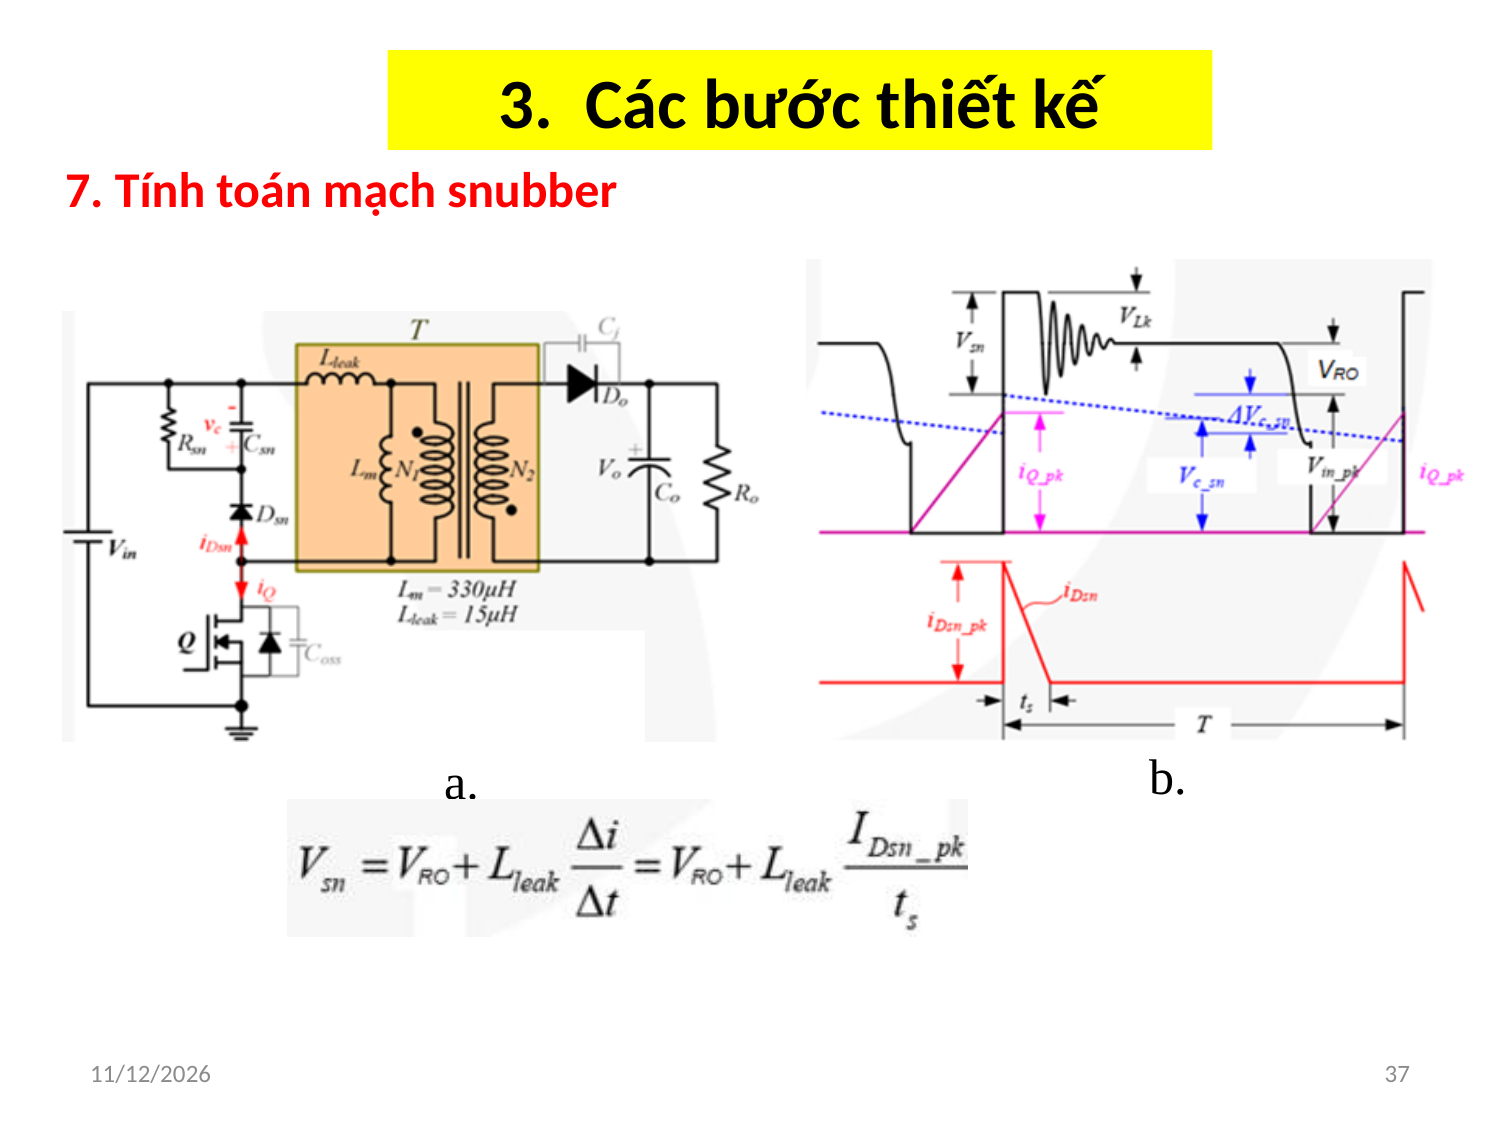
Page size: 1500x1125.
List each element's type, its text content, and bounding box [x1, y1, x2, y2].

picture [287, 799, 968, 937]
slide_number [75, 1042, 425, 1103]
list 7. Tính toán mạch snubber [50, 149, 1425, 1038]
title 3. Các bước thiết kế [387, 50, 1213, 149]
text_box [62, 259, 1476, 826]
slide_number 37 [1074, 1042, 1425, 1103]
